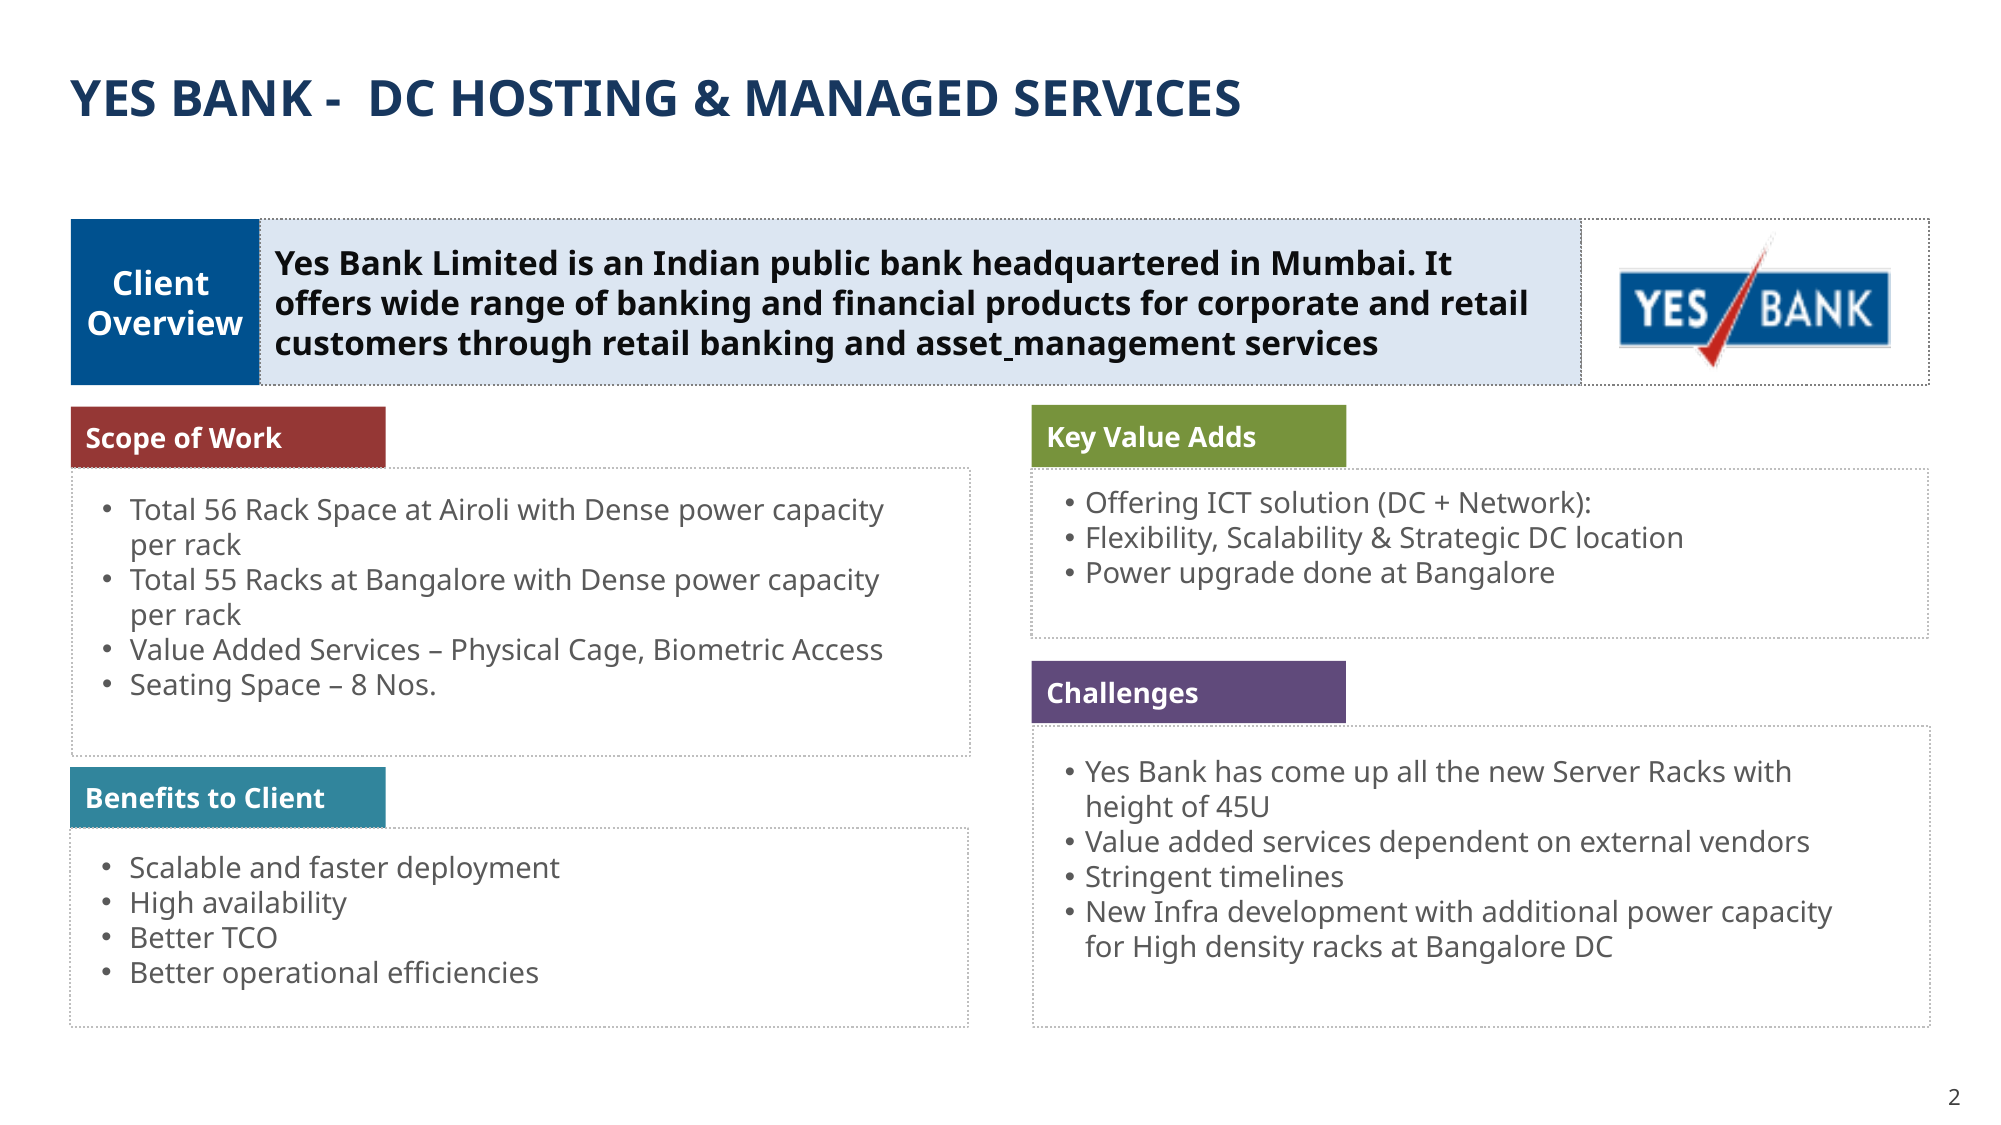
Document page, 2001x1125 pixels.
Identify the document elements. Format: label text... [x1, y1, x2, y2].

text_box Key Value Adds [1031, 404, 1347, 468]
text_box [69, 466, 972, 758]
text_box [1031, 724, 1932, 1029]
text_box Yes Bank has come up all the new Server Racks with height of 45U Value added services dependent on external vendors Stringent timelines New Infra development with additional power capacity for High density racks at Bangalore DC [1050, 746, 1888, 971]
text_box Offering ICT solution (DC + Network): Flexibility, Scalability & Strategic DC location Power upgrade done at Bangalore [1050, 477, 1913, 597]
text_box Scalable and faster deployment High availability Better TCO Better operational efficiencies [86, 841, 943, 997]
text_box [258, 217, 1583, 387]
text_box Benefits to Client [70, 767, 386, 827]
text_box [68, 826, 970, 1029]
text_box [1029, 467, 1930, 640]
text_box Scope of Work [70, 406, 386, 468]
text_box Challenges [1031, 660, 1346, 724]
picture [1619, 231, 1891, 372]
text_box Client Overview [70, 219, 259, 386]
text_box Yes Bank Limited is an Indian public bank headquartered in Mumbai. It offers wide range of banking and financial products for corporate and retail customers through retail banking and asset management services [259, 235, 1558, 375]
title Yes bank - dc Hosting & Managed Services [70, 58, 1720, 135]
text_box [1582, 217, 1931, 387]
text_box Total 56 Rack Space at Airoli with Dense power capacity per rack Total 55 Racks at Bangalore with Dense power capacity per rack Value Added Services – Physical Cage, Biometric Access Seating Space – 8 Nos. [87, 483, 943, 744]
